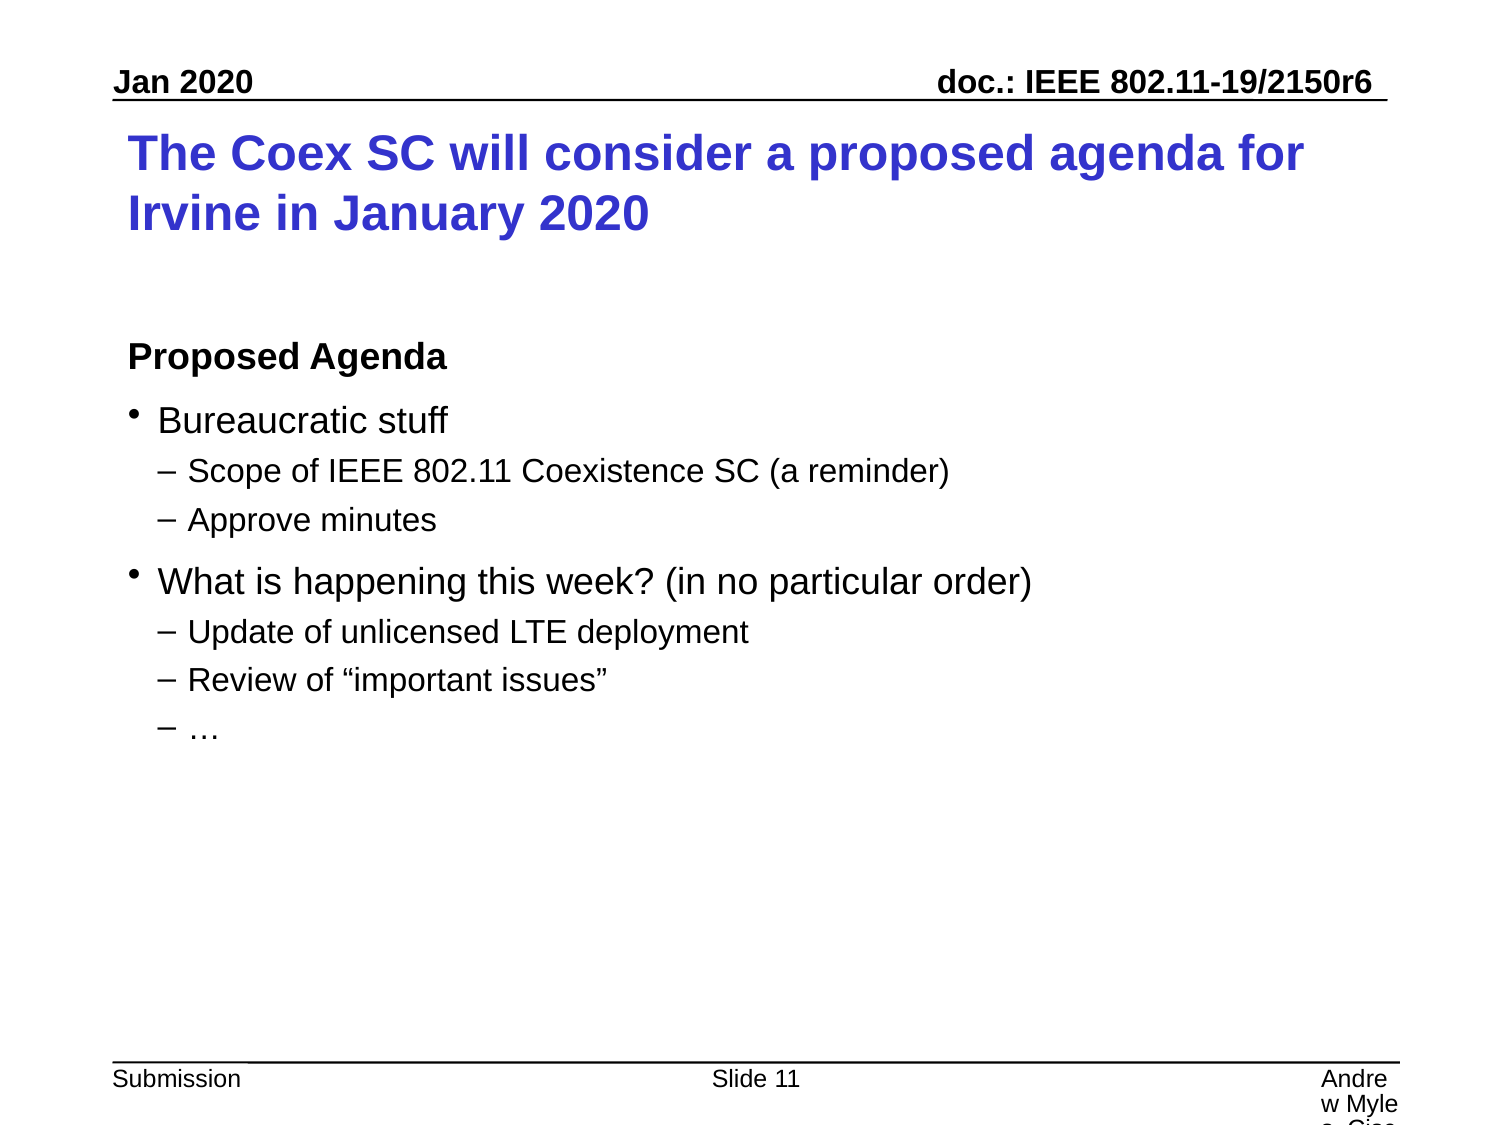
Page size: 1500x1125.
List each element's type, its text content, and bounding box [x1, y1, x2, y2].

slide_number Slide 11 [709, 1061, 803, 1093]
list Proposed Agenda Bureaucratic stuff Scope of IEEE 802.11 Coexistence SC (a reminder) Approve minutes What is happening this week? (in no particular order) Update of unlicensed LTE deployment Review of “important issues” … [112, 324, 1388, 1000]
title The Coex SC will consider a proposed agenda for Irvine in January 2020 [112, 112, 1388, 288]
footer Andrew Myles, Cisco [1320, 1061, 1402, 1093]
